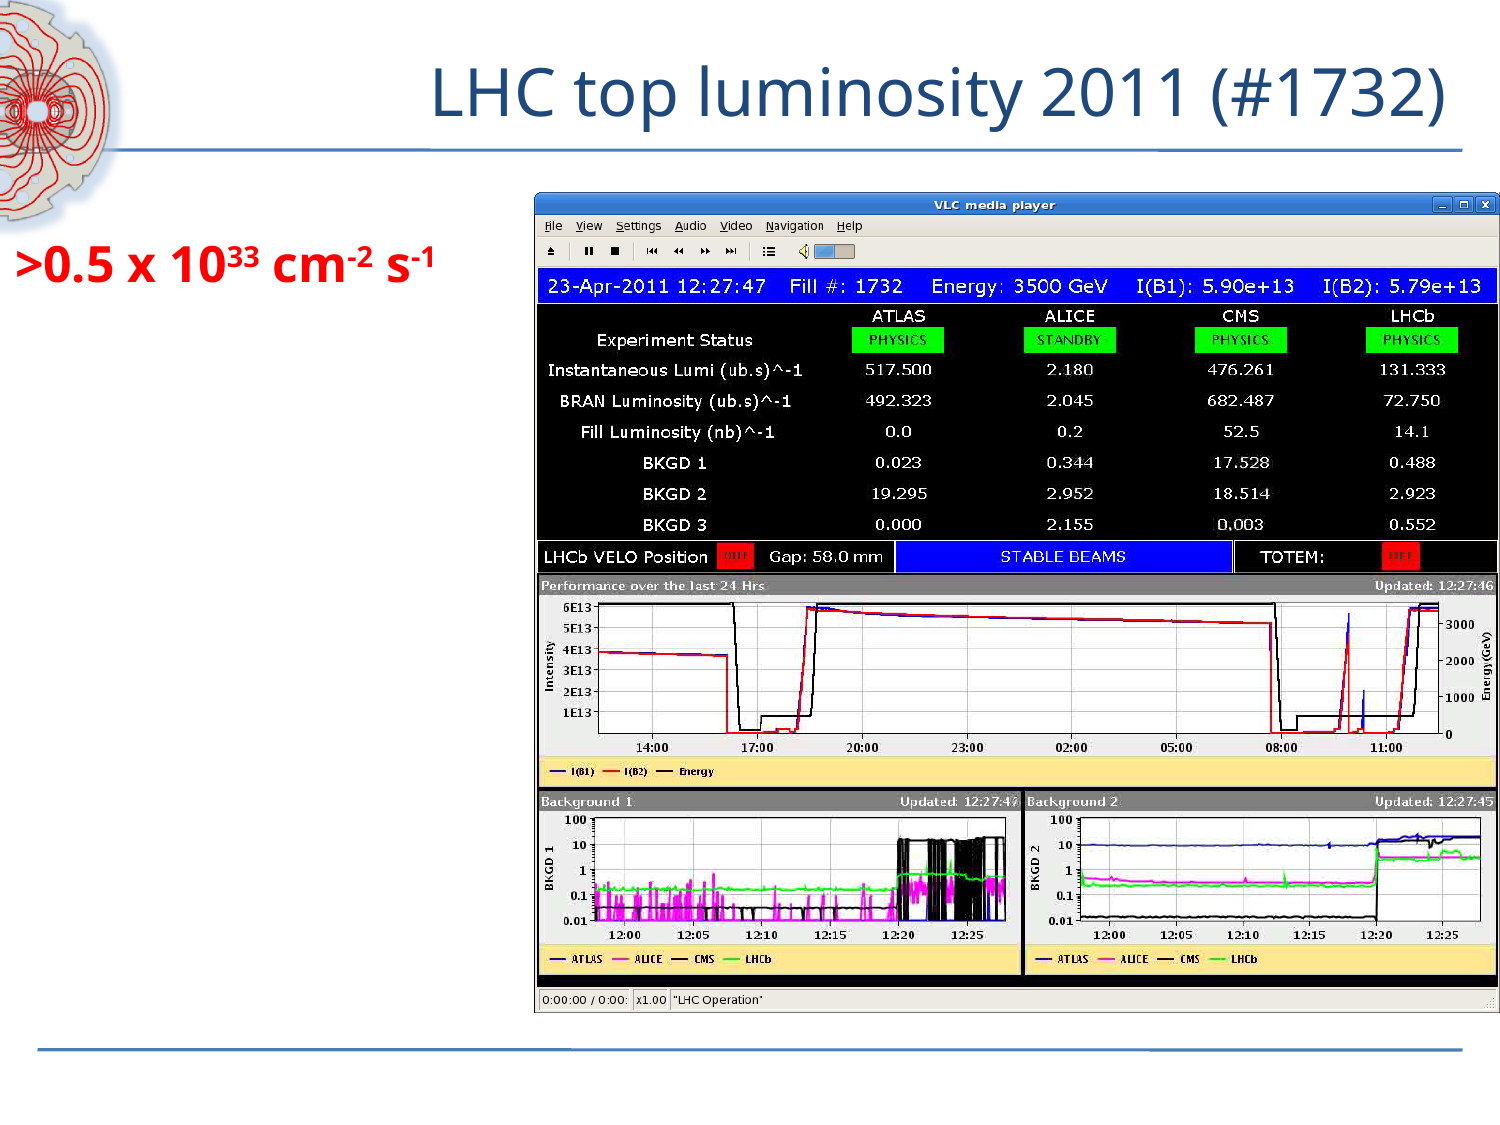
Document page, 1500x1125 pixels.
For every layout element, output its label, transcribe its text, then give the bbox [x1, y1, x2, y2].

picture [534, 191, 1500, 1013]
picture [0, 2, 109, 220]
title LHC top luminosity 2011 (#1732) [262, 24, 1463, 156]
list >0.5 x 1033 cm-2 s-1 [0, 224, 529, 388]
